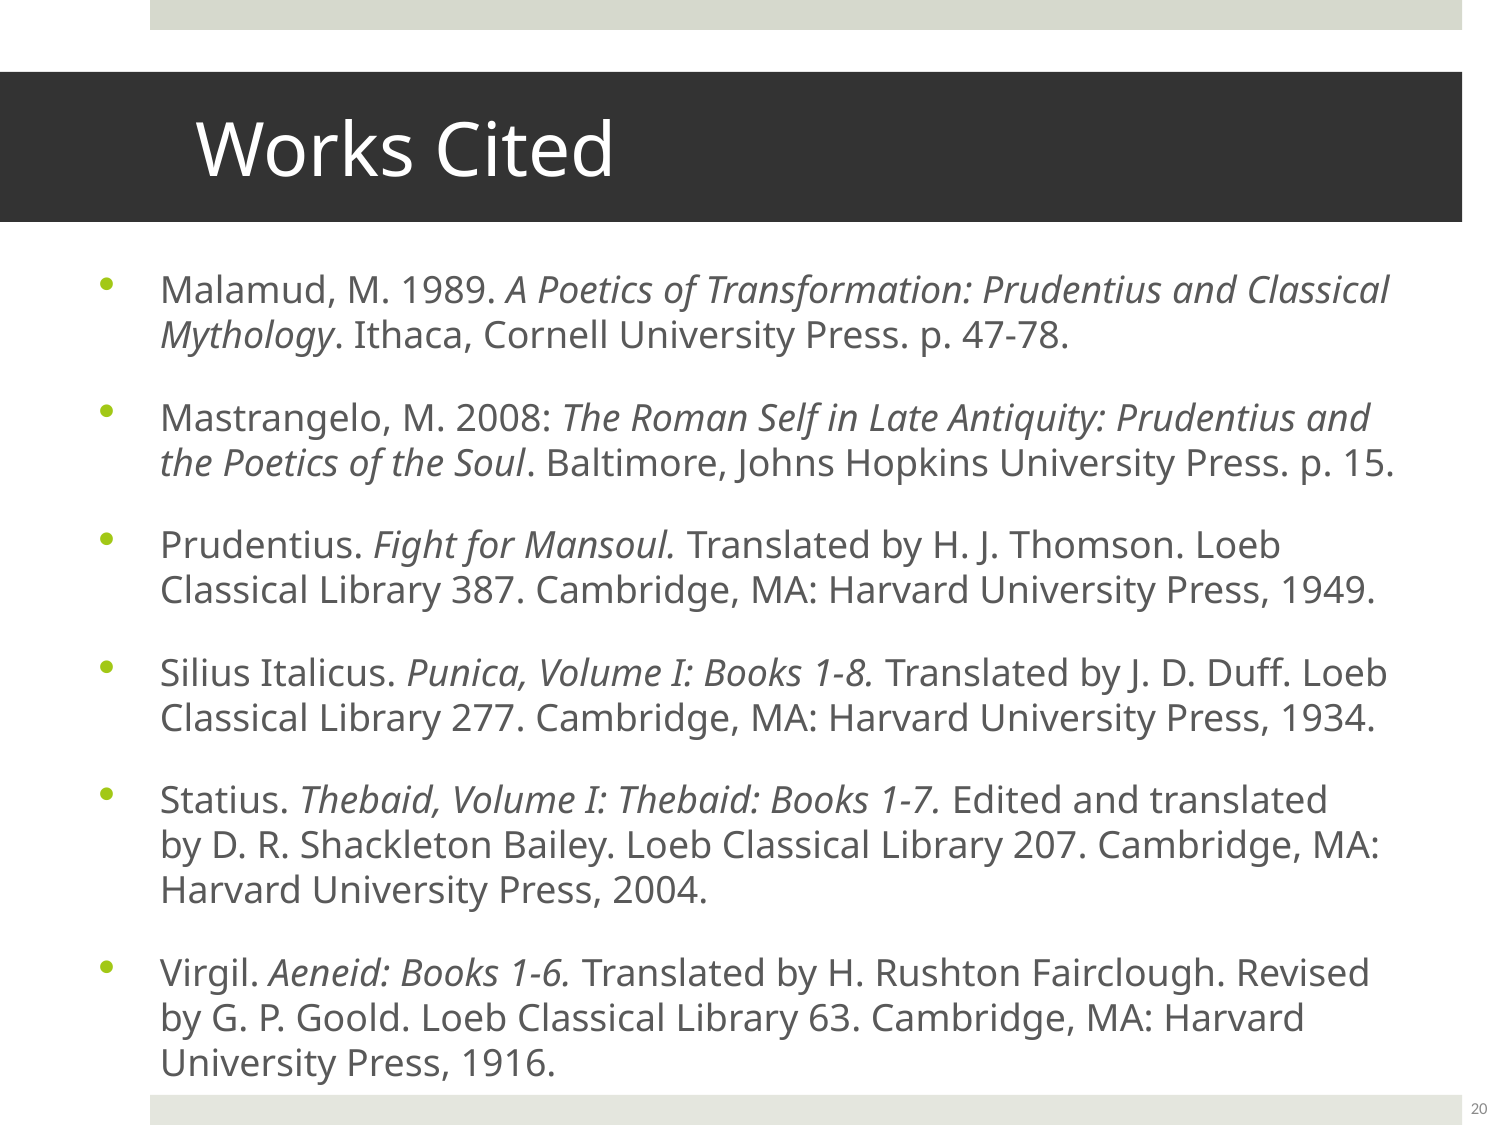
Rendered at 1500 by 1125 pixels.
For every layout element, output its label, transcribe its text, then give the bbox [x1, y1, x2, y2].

title Works Cited [0, 71, 1463, 222]
slide_number 20 [1441, 1077, 1500, 1125]
list Malamud, M. 1989. A Poetics of Transformation: Prudentius and Classical Mythology. Ithaca, Cornell University Press. p. 47-78. Mastrangelo, M. 2008: The Roman Self in Late Antiquity: Prudentius and the Poetics of the Soul. Baltimore, Johns Hopkins University Press. p. 15. Prudentius. Fight for Mansoul. Translated by H. J. Thomson. Loeb Classical Library 387. Cambridge, MA: Harvard University Press, 1949. Silius Italicus. Punica, Volume I: Books 1-8. Translated by J. D. Duff. Loeb Classical Library 277. Cambridge, MA: Harvard University Press, 1934. Statius. Thebaid, Volume I: Thebaid: Books 1-7. Edited and translated by D. R. Shackleton Bailey. Loeb Classical Library 207. Cambridge, MA: Harvard University Press, 2004. Virgil. Aeneid: Books 1-6. Translated by H. Rushton Fairclough. Revised by G. P. Goold. Loeb Classical Library 63. Cambridge, MA: Harvard University Press, 1916. [85, 258, 1432, 1107]
